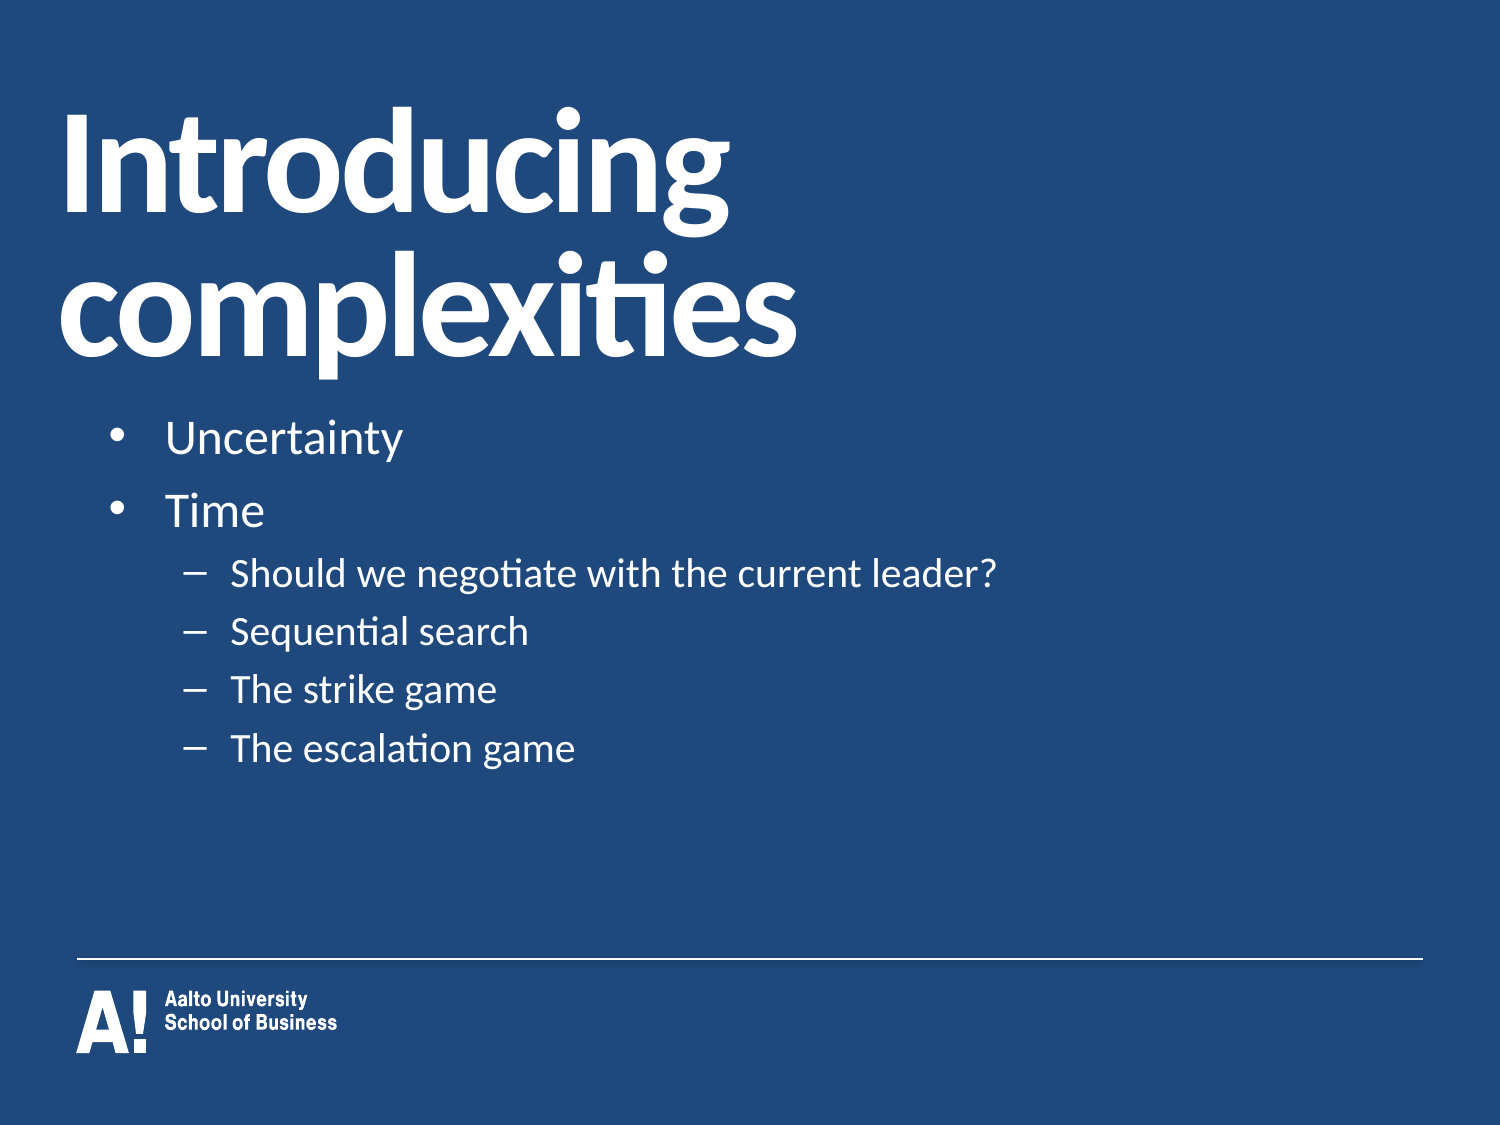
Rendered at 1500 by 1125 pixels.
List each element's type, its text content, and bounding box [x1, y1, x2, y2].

title Introducing complexities [57, 97, 1405, 530]
text_box Uncertainty Time Should we negotiate with the current leader? Sequential search The strike game The escalation game [93, 397, 1405, 939]
